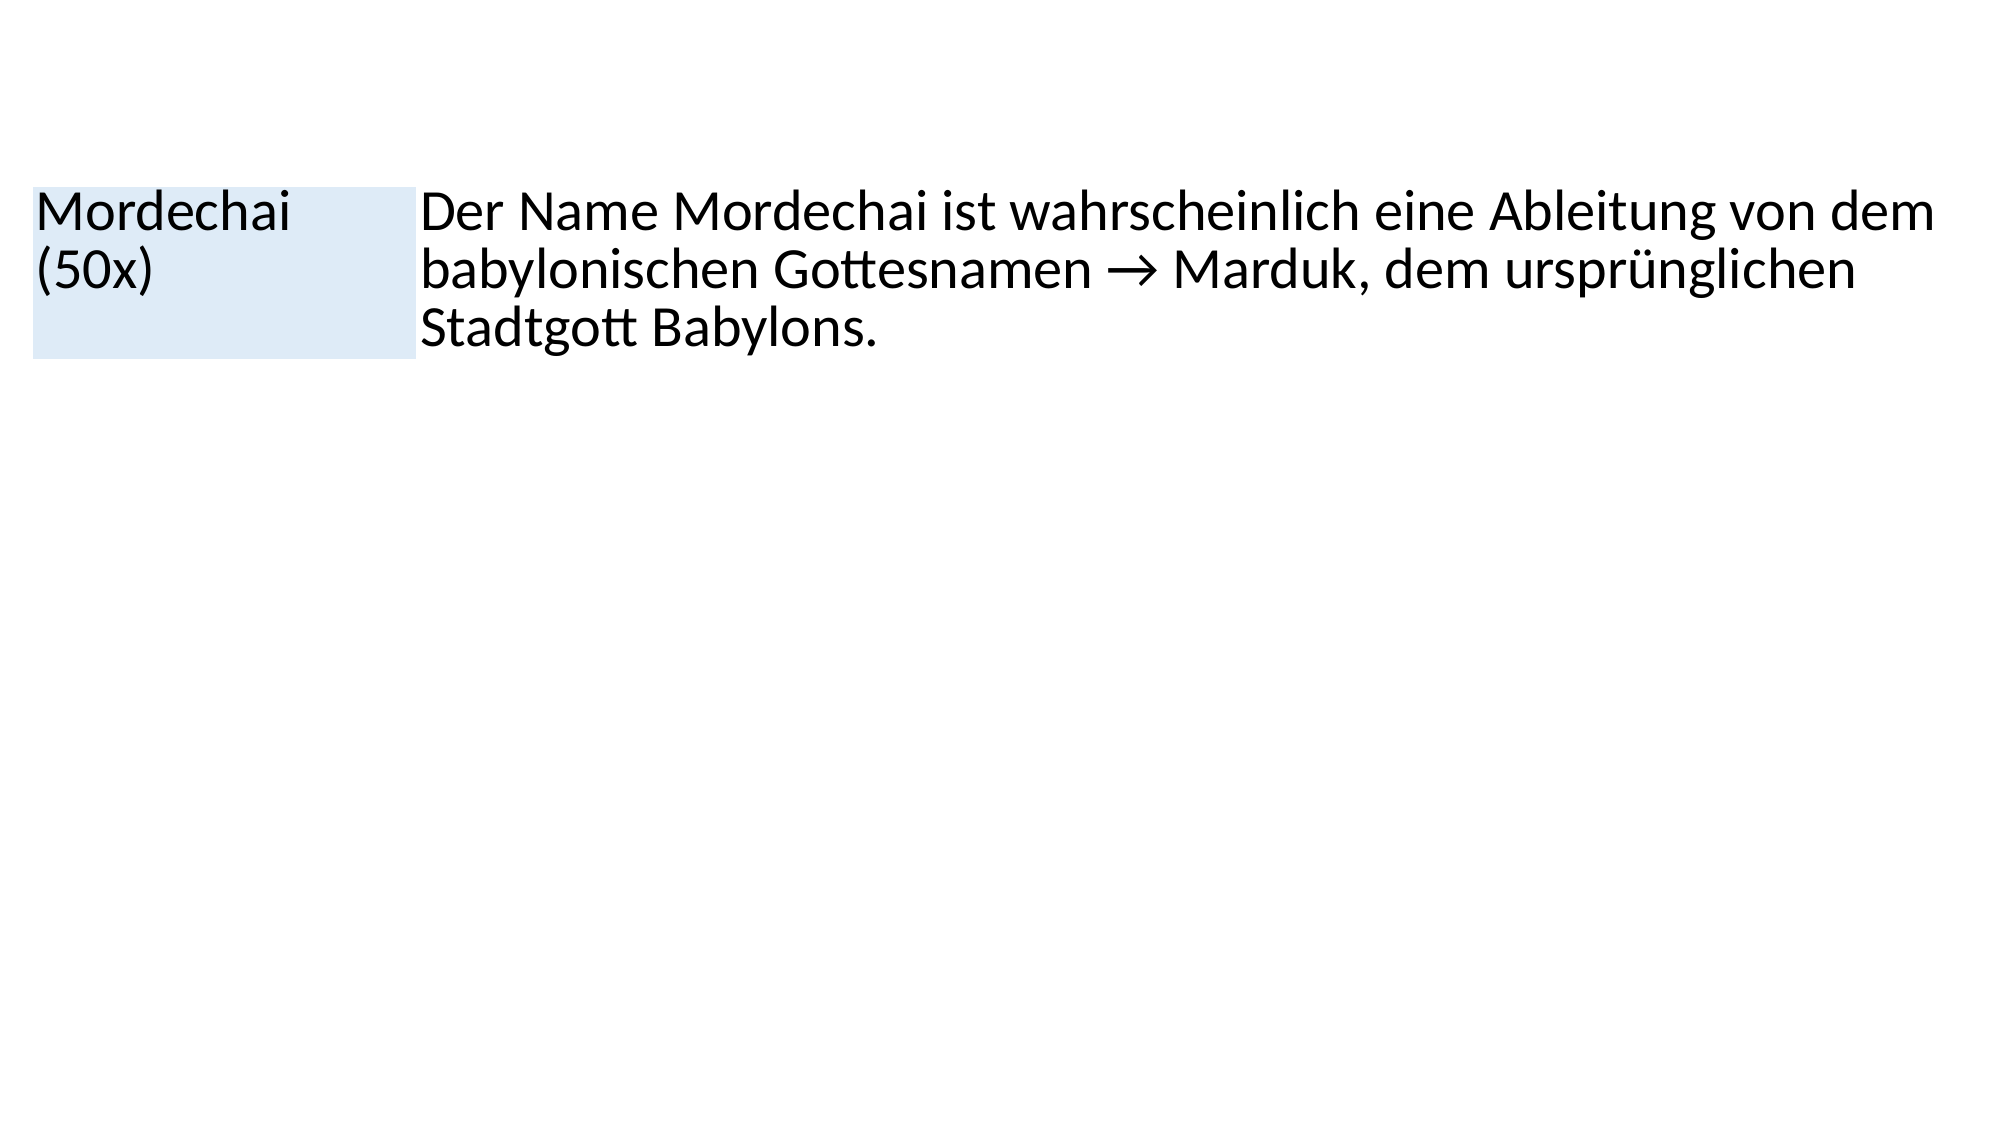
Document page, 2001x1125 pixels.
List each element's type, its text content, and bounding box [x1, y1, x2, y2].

table_header Der Name Mordechai ist wahrscheinlich eine Ableitung von dem babylonischen Gottesnamen → Marduk, dem ursprünglichen Stadtgott Babylons. [418, 187, 1978, 359]
table_header Mordechai (50x) [33, 187, 416, 359]
